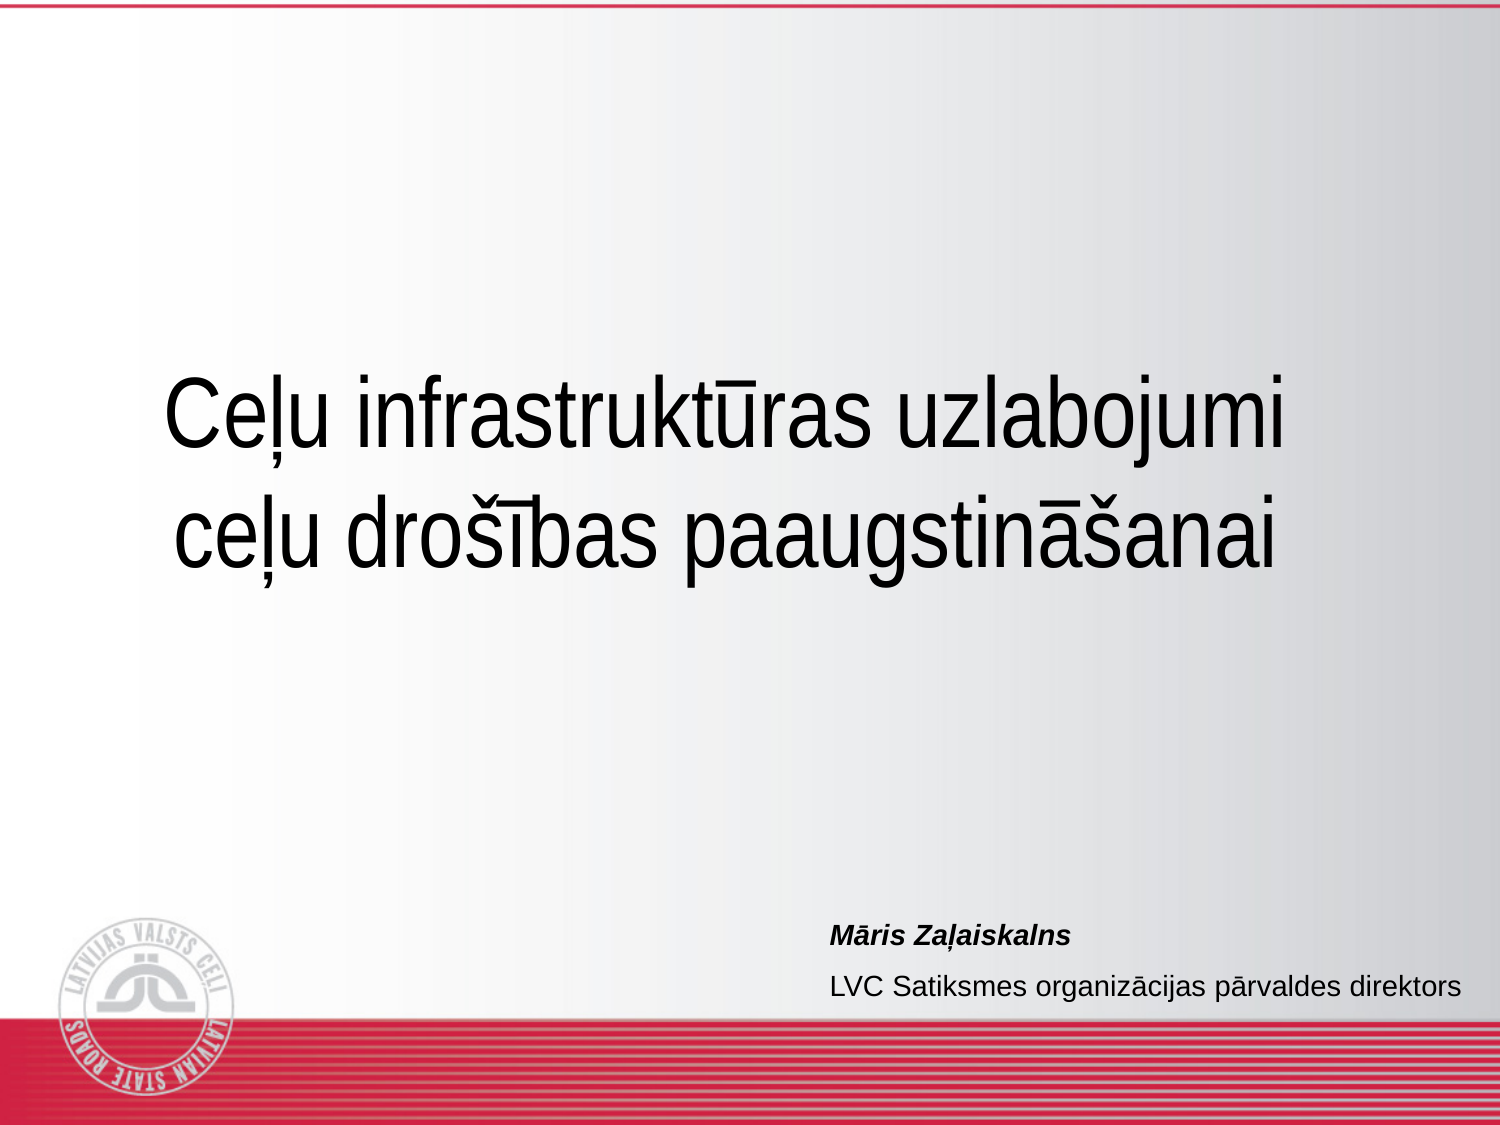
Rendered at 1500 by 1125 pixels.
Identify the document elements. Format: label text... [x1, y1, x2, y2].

title Ceļu infrastruktūras uzlabojumi ceļu drošības paaugstināšanai [88, 255, 1364, 681]
picture [0, 0, 1500, 1125]
text_box Māris Zaļaiskalns LVC Satiksmes organizācijas pārvaldes direktors [814, 904, 1500, 1010]
